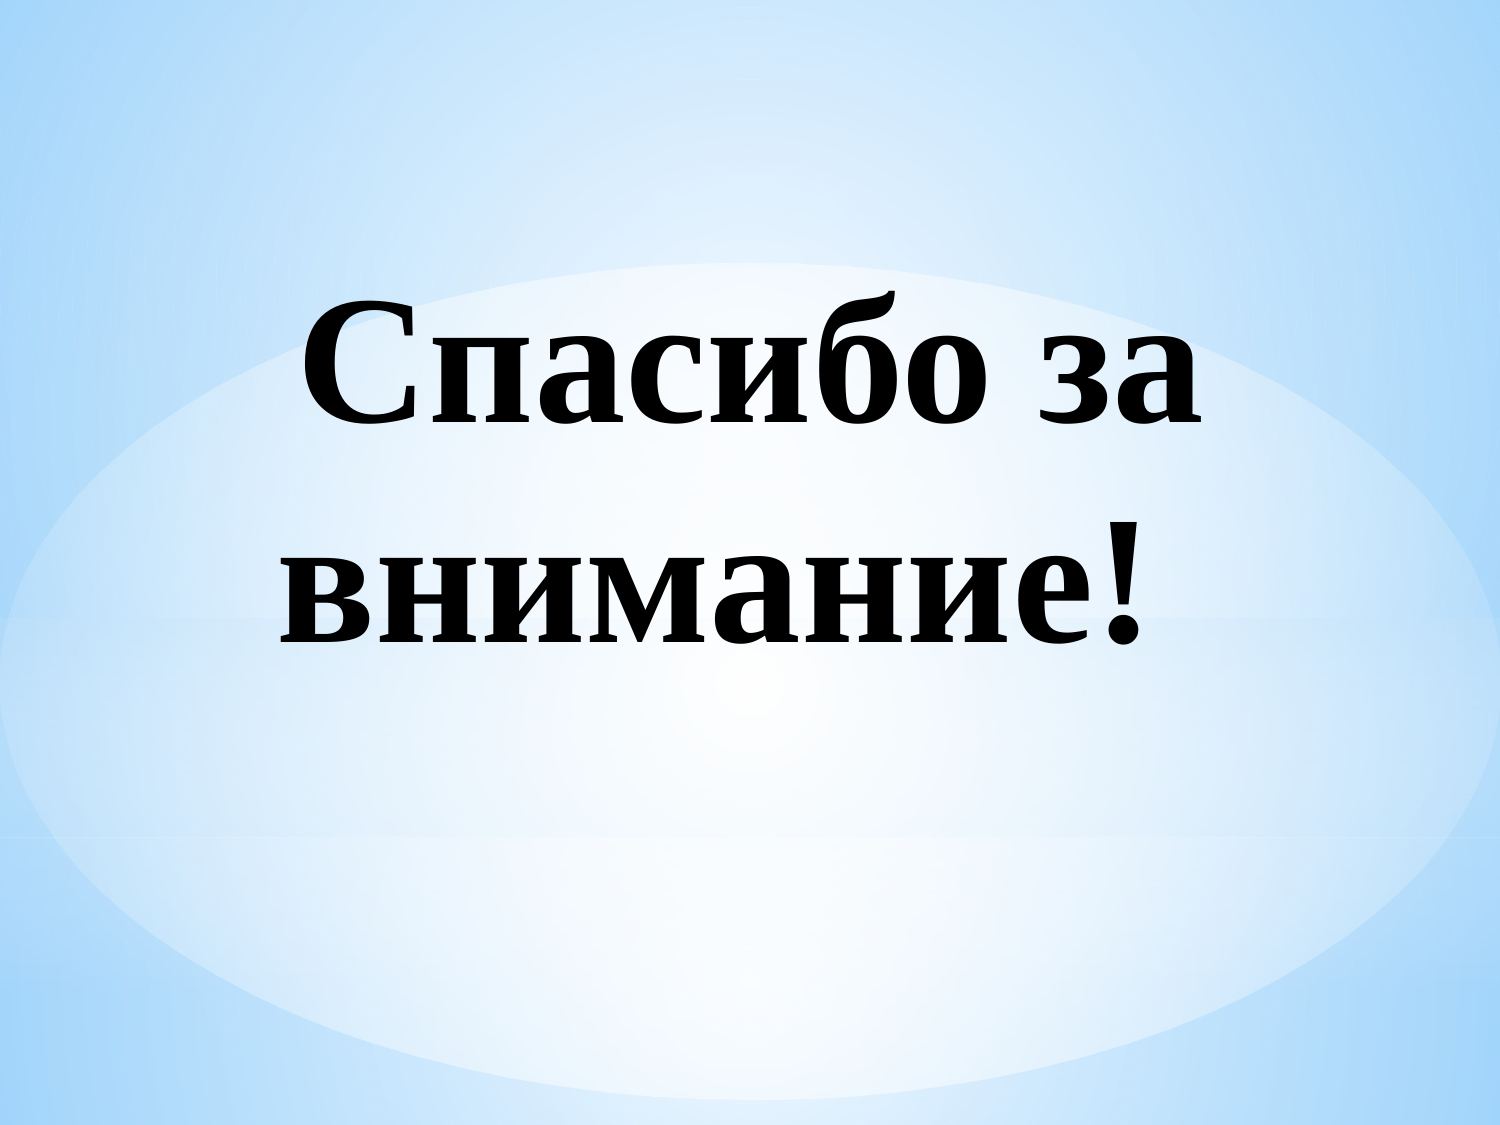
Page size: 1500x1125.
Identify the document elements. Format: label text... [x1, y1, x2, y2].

title Спасибо за внимание! [76, 231, 1400, 764]
